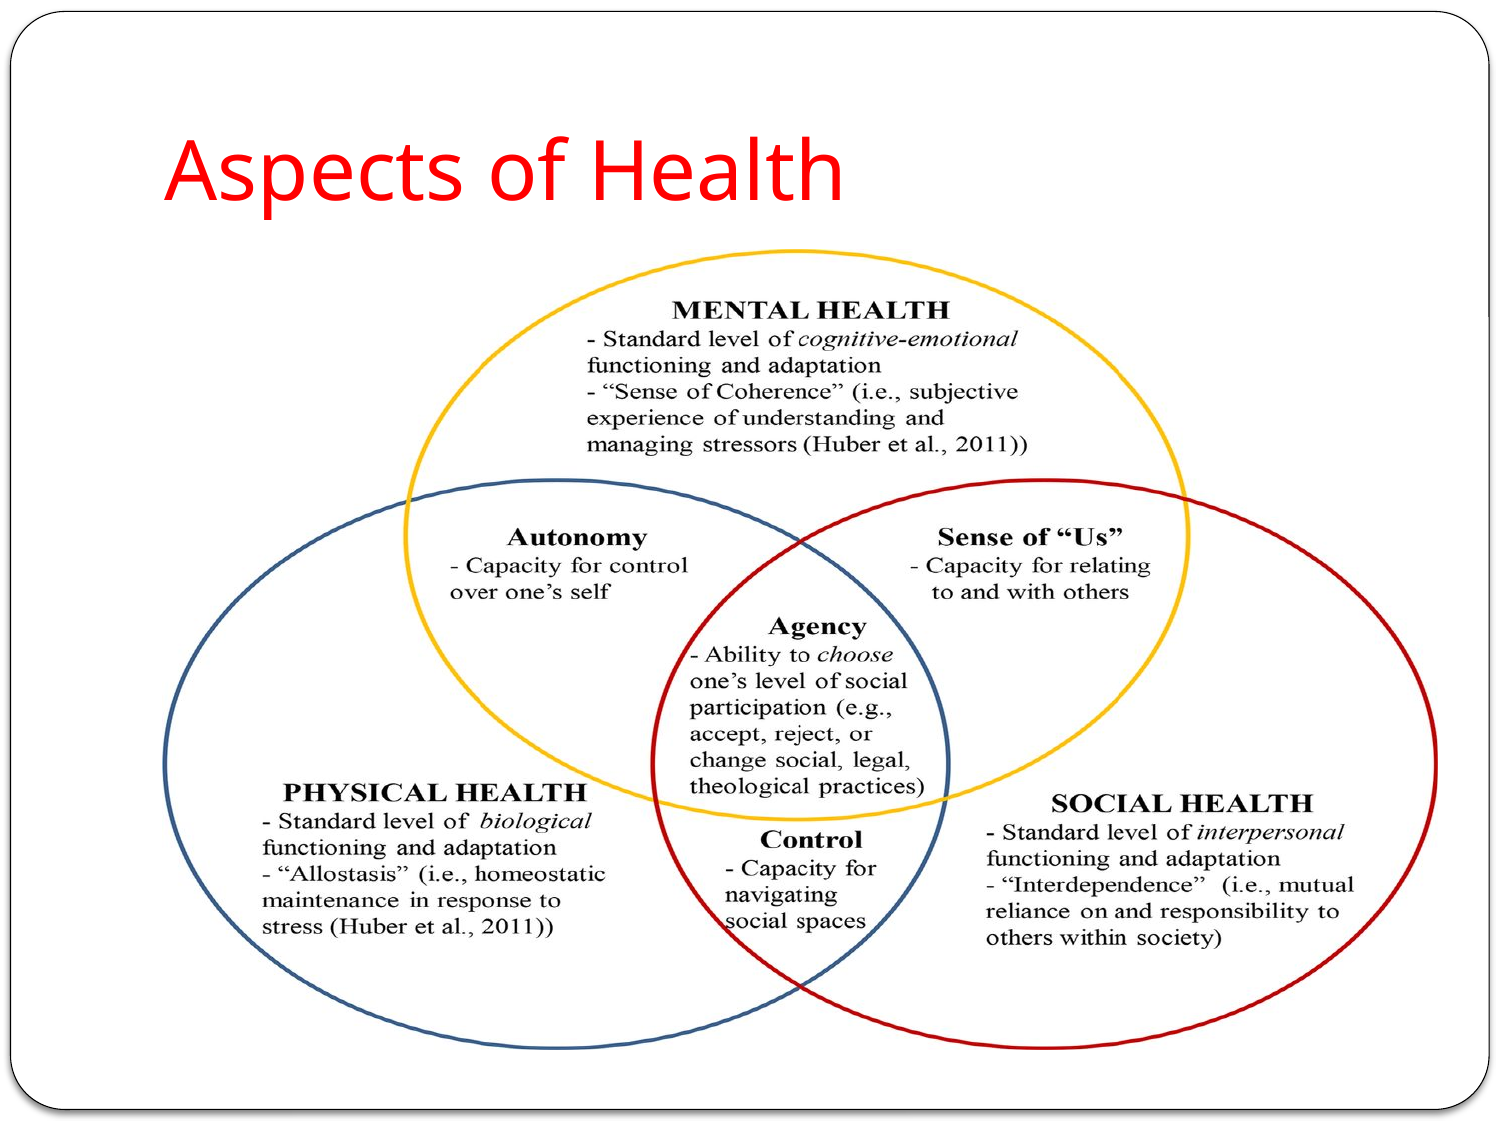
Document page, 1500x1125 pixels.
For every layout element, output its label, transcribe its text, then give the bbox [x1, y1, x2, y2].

picture [162, 249, 1438, 1051]
title Aspects of Health [150, 45, 1425, 233]
